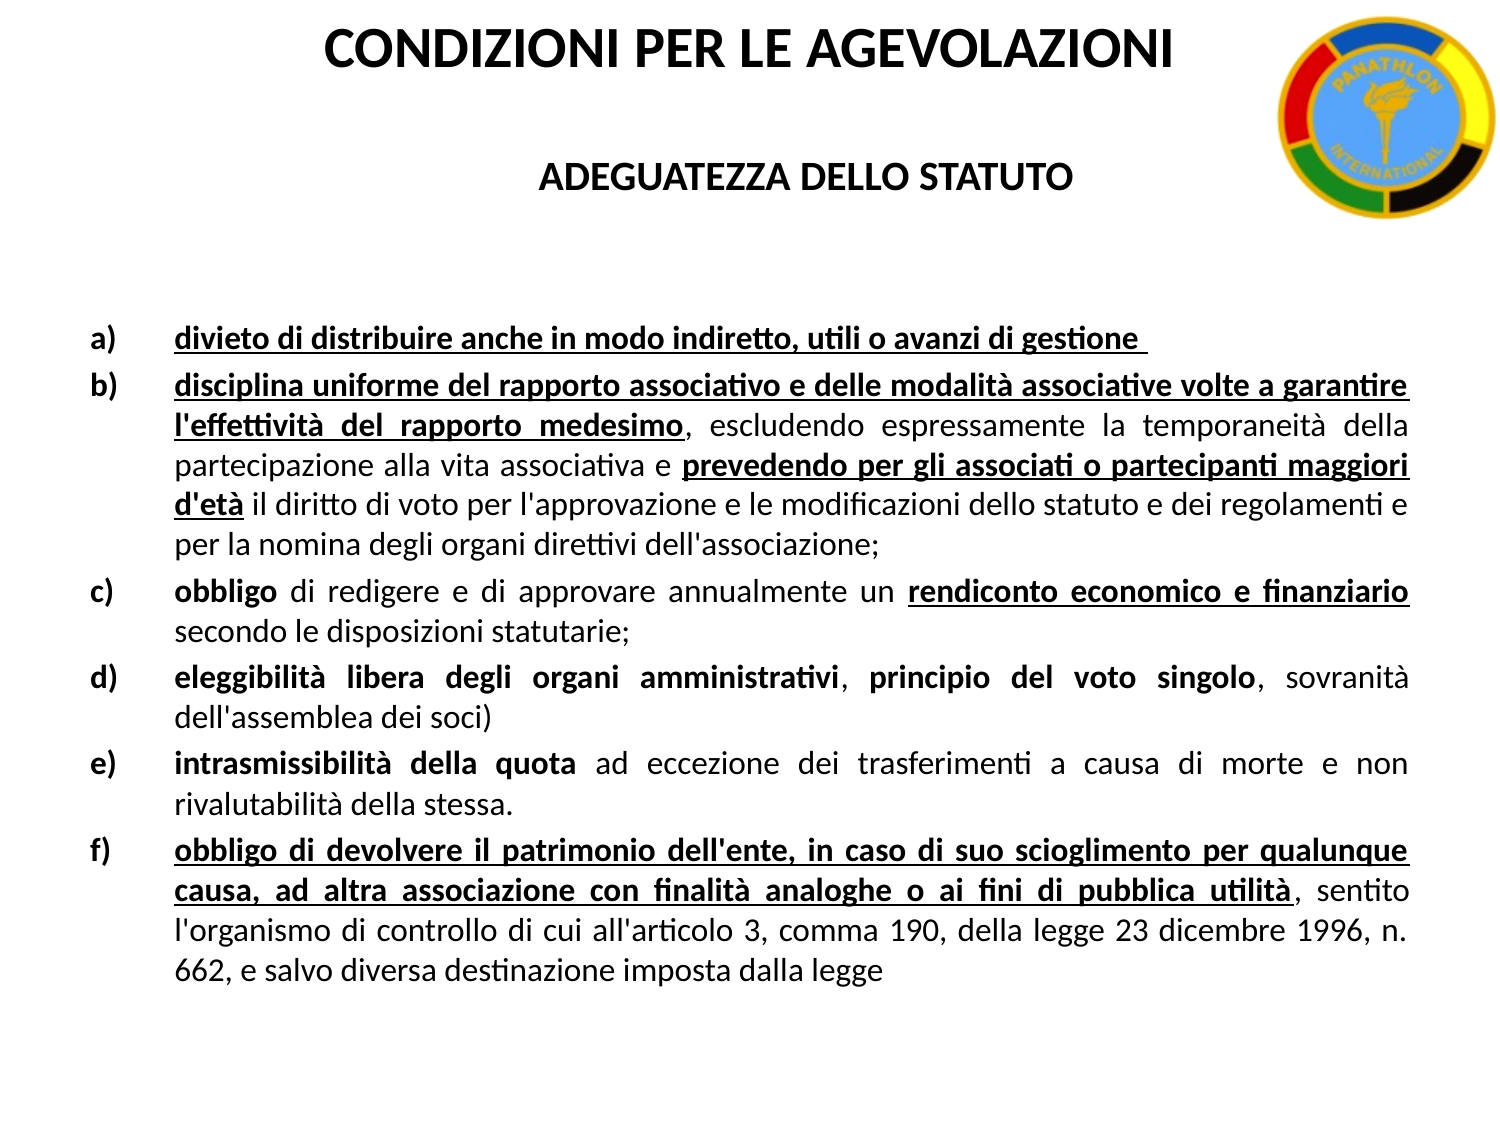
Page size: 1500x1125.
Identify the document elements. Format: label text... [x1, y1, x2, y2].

title condizioni per le agevolazioni adeguatezza dello statuto [75, 45, 1272, 233]
picture [1273, 14, 1500, 226]
list divieto di distribuire anche in modo indiretto, utili o avanzi di gestione disciplina uniforme del rapporto associativo e delle modalità associative volte a garantire l'effettività del rapporto medesimo, escludendo espressamente la temporaneità della partecipazione alla vita associativa e prevedendo per gli associati o partecipanti maggiori d'età il diritto di voto per l'approvazione e le modificazioni dello statuto e dei regolamenti e per la nomina degli organi direttivi dell'associazione; obbligo di redigere e di approvare annualmente un rendiconto economico e finanziario secondo le disposizioni statutarie; eleggibilità libera degli organi amministrativi, principio del voto singolo, sovranità dell'assemblea dei soci) intrasmissibilità della quota ad eccezione dei trasferimenti a causa di morte e non rivalutabilità della stessa. obbligo di devolvere il patrimonio dell'ente, in caso di suo scioglimento per qualunque causa, ad altra associazione con finalità analoghe o ai fini di pubblica utilità, sentito l'organismo di controllo di cui all'articolo 3, comma 190, della legge 23 dicembre 1996, n. 662, e salvo diversa destinazione imposta dalla legge [75, 262, 1425, 1005]
